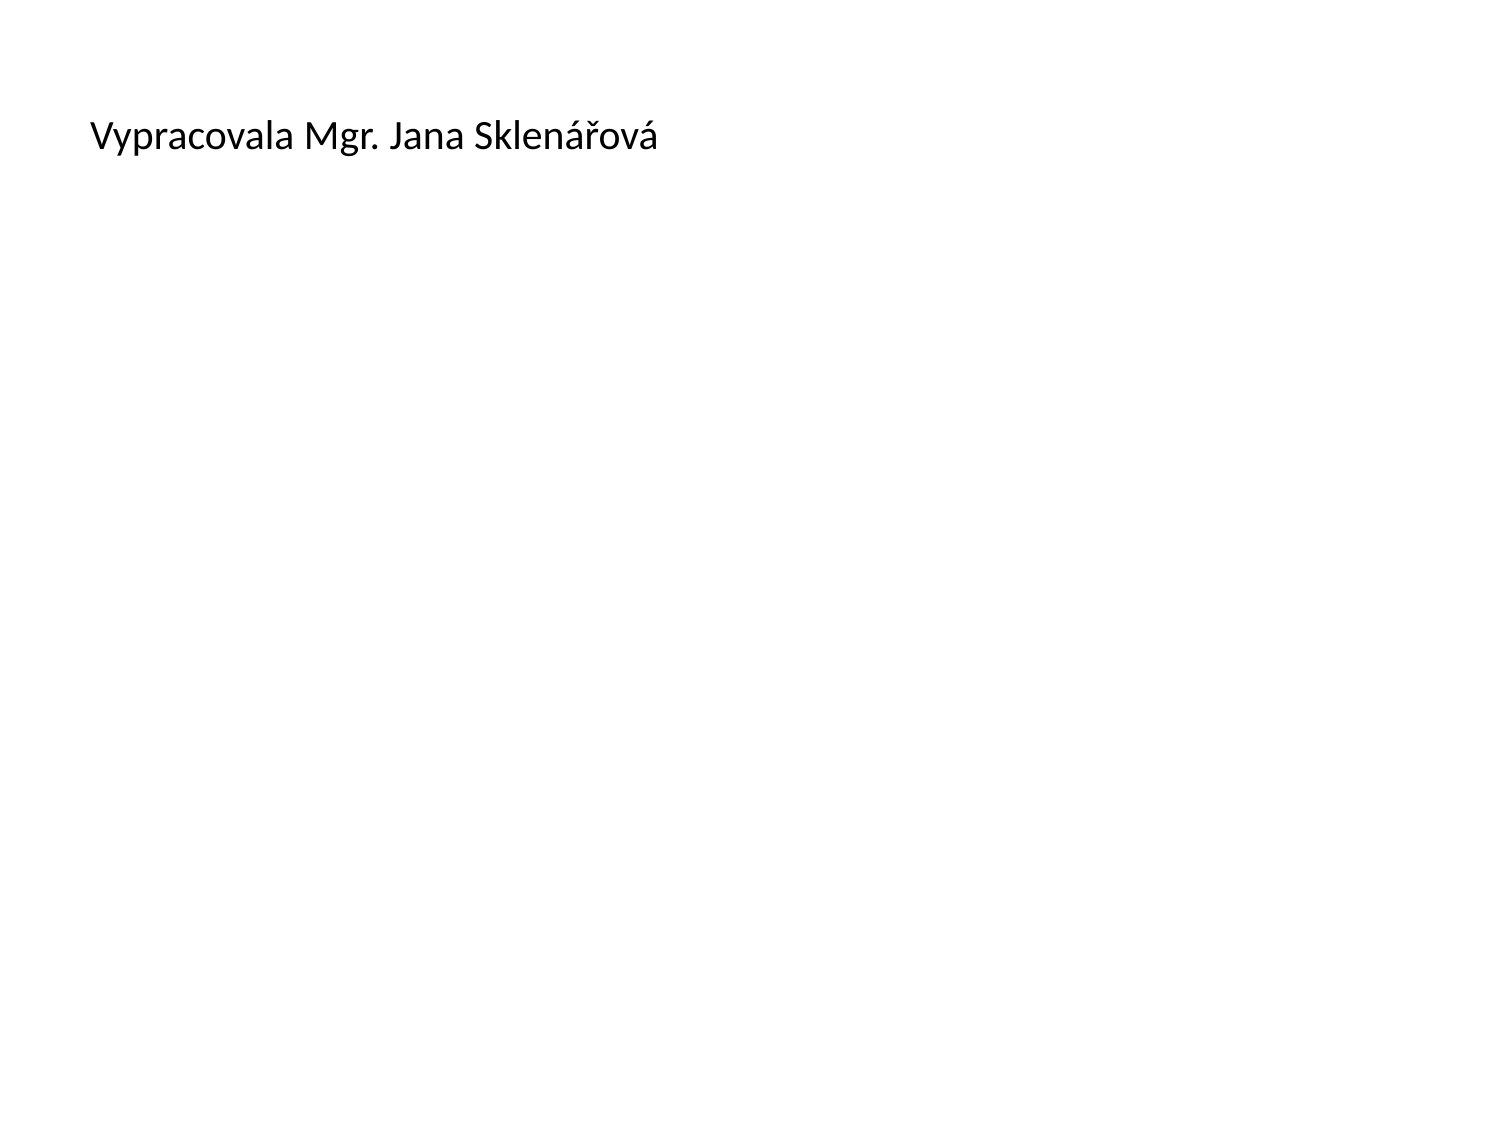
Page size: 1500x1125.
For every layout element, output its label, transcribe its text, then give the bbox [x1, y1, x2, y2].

title Vypracovala Mgr. Jana Sklenářová [75, 45, 1425, 233]
